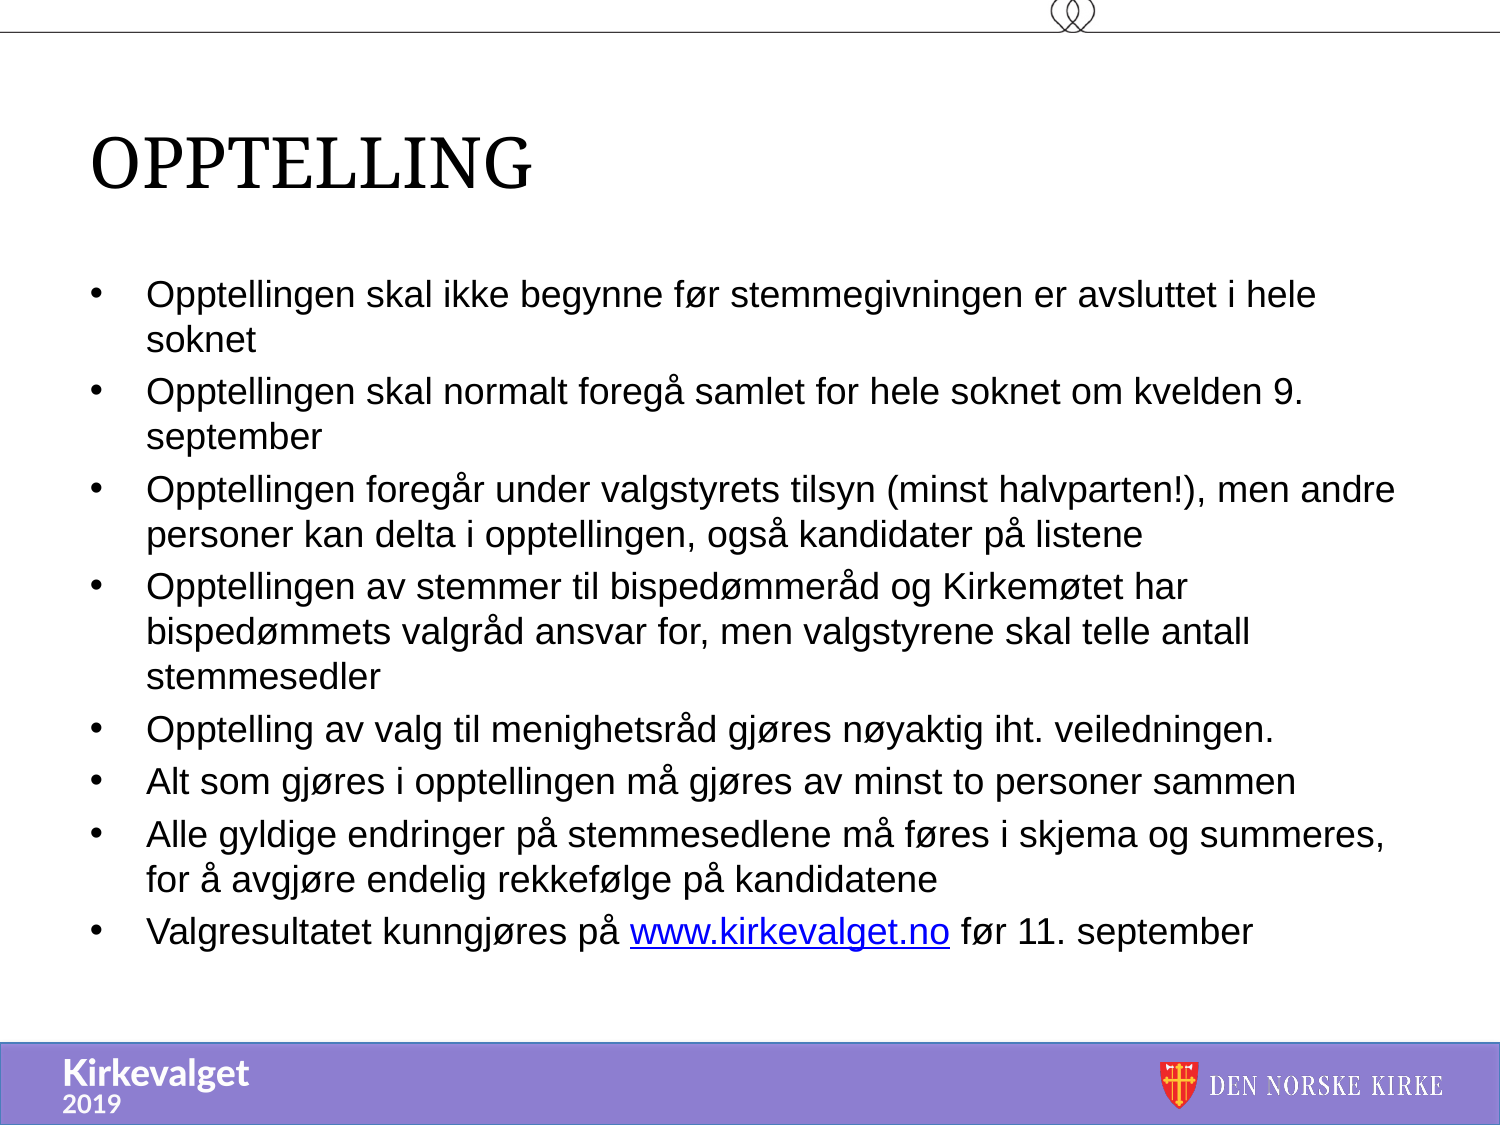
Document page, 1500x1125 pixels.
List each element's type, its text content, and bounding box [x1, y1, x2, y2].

picture [0, 0, 1500, 33]
picture [39, 1039, 284, 1125]
list Opptellingen skal ikke begynne før stemmegivningen er avsluttet i hele soknet Opptellingen skal normalt foregå samlet for hele soknet om kvelden 9. september Opptellingen foregår under valgstyrets tilsyn (minst halvparten!), men andre personer kan delta i opptellingen, også kandidater på listene Opptellingen av stemmer til bispedømmeråd og Kirkemøtet har bispedømmets valgråd ansvar for, men valgstyrene skal telle antall stemmesedler Opptelling av valg til menighetsråd gjøres nøyaktig iht. veiledningen. Alt som gjøres i opptellingen må gjøres av minst to personer sammen Alle gyldige endringer på stemmesedlene må føres i skjema og summeres, for å avgjøre endelig rekkefølge på kandidatene Valgresultatet kunngjøres på www.kirkevalget.no før 11. september [75, 262, 1425, 1013]
picture [1160, 1062, 1442, 1109]
title Opptelling [75, 110, 1425, 262]
